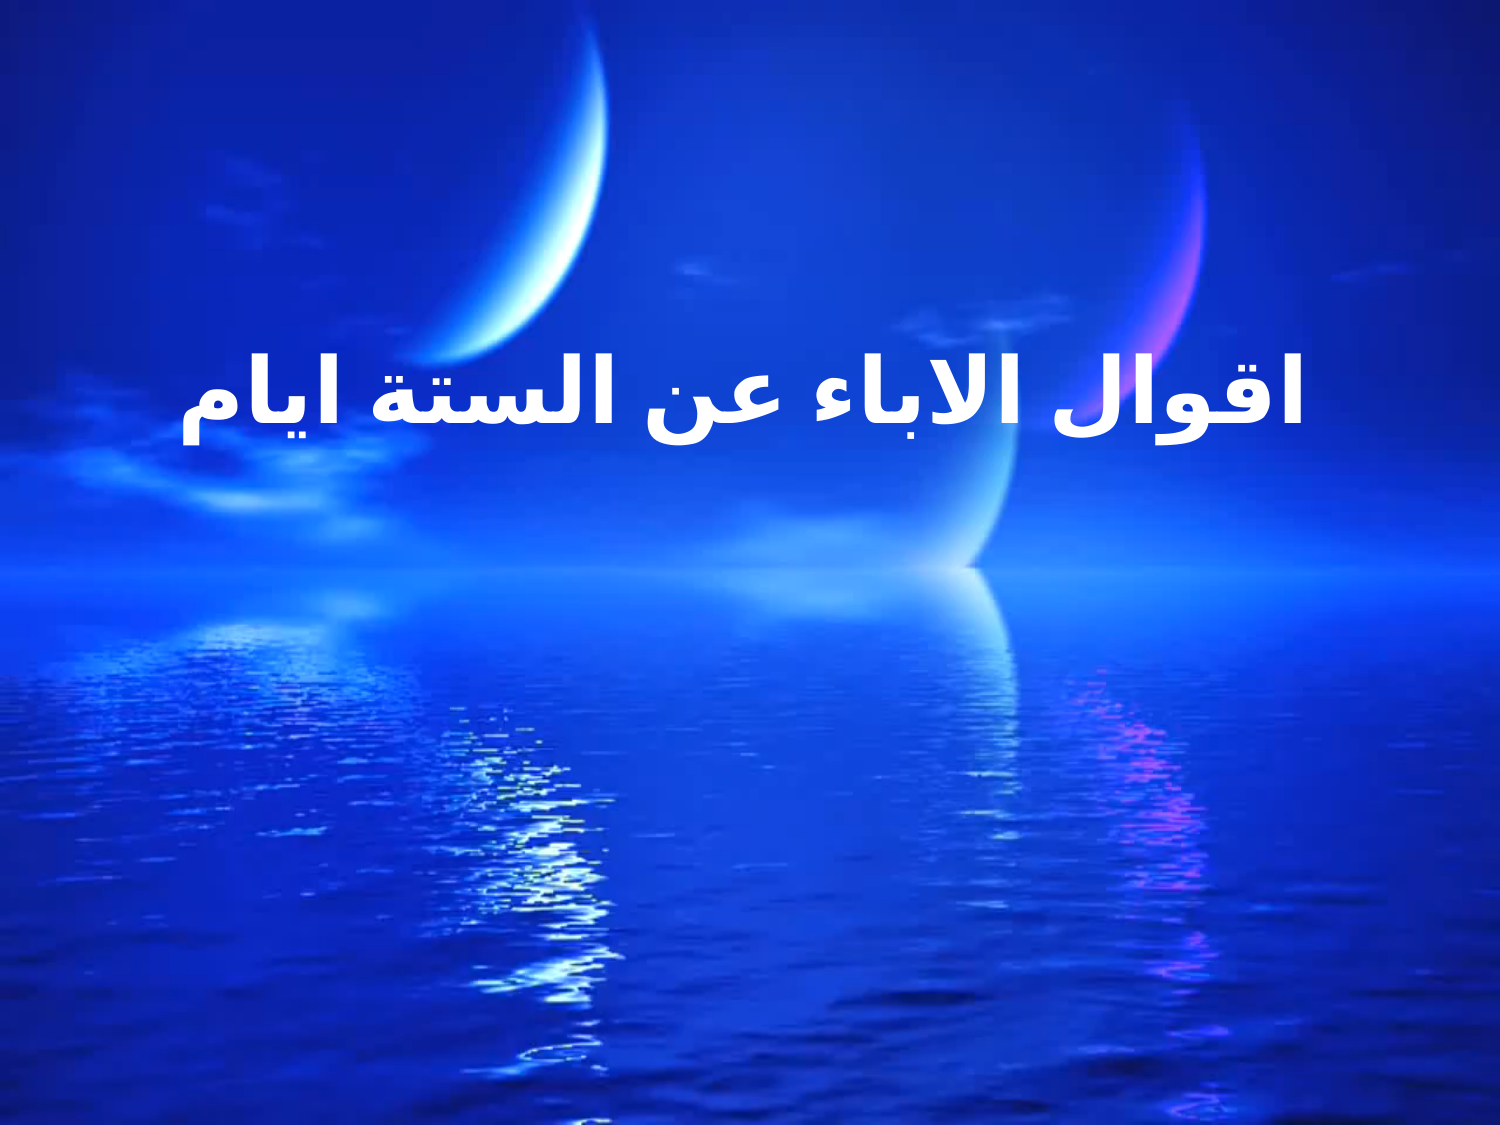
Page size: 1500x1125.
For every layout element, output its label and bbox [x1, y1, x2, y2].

text_box [0, 0, 1500, 1125]
